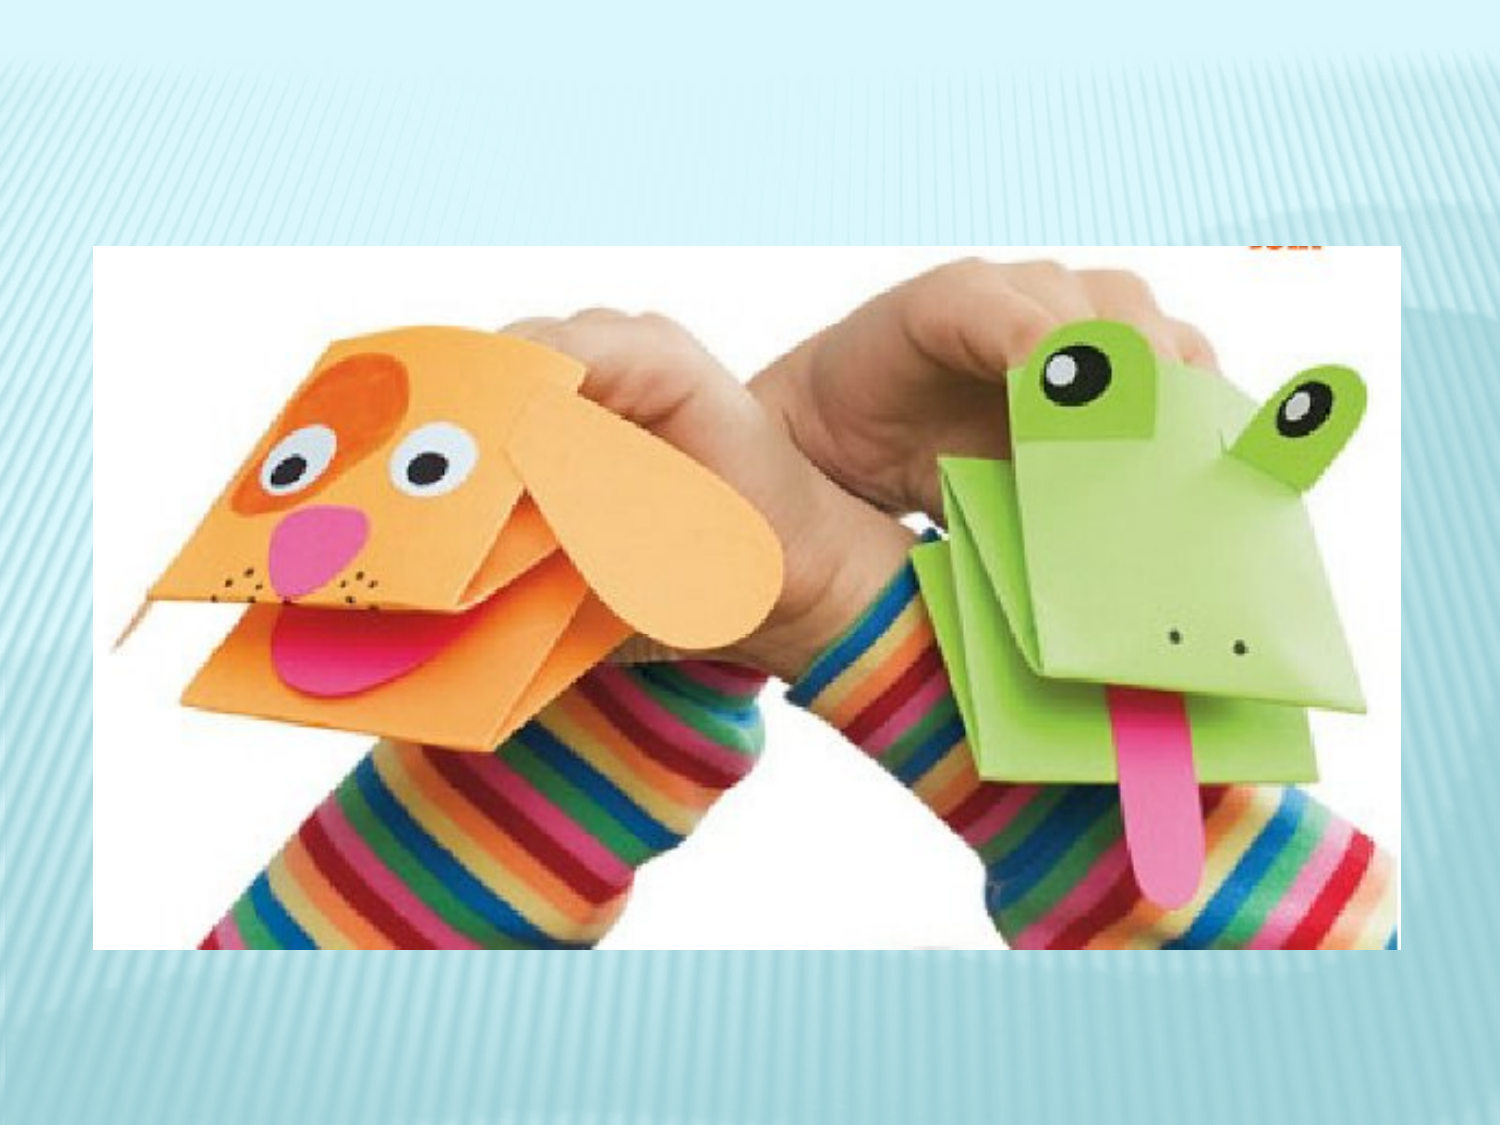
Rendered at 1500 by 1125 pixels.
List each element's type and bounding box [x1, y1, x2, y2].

picture [93, 245, 1401, 950]
